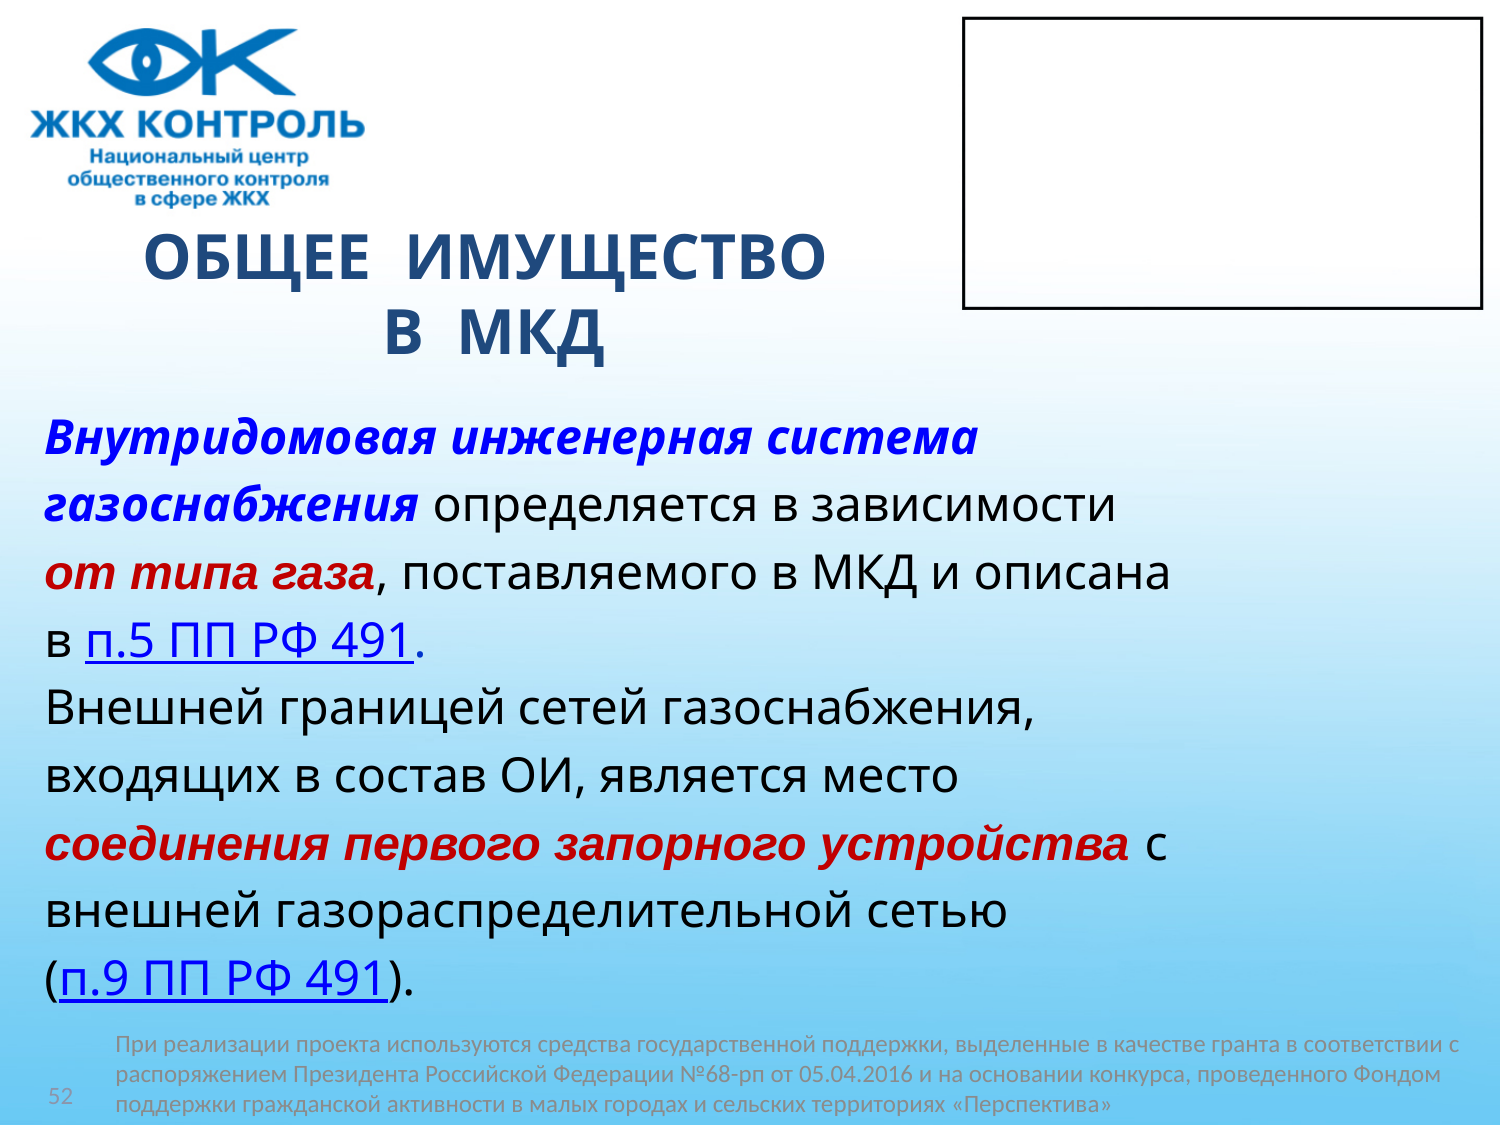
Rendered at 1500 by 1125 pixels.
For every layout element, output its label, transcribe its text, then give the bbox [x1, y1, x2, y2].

picture [0, 0, 1500, 1125]
slide_number 52 [17, 1065, 89, 1125]
title ОБЩЕЕ ИМУЩЕСТВО В МКД [53, 246, 951, 338]
footer При реализации проекта используются средства государственной поддержки, выделенные в качестве гранта в соответствии c распоряжением Президента Российской Федерации №68-рп от 05.04.2016 и на основании конкурса, проведенного Фондом поддержки гражданской активности в малых городах и сельских территориях «Перспектива» [100, 1019, 1483, 1125]
list Внутридомовая инженерная система газоснабжения определяется в зависимости от типа газа, поставляемого в МКД и описана в п.5 ПП РФ 491. Внешней границей сетей газоснабжения, входящих в состав ОИ, является место соединения первого запорного устройства с внешней газораспределительной сетью (п.9 ПП РФ 491). [29, 398, 1483, 1020]
